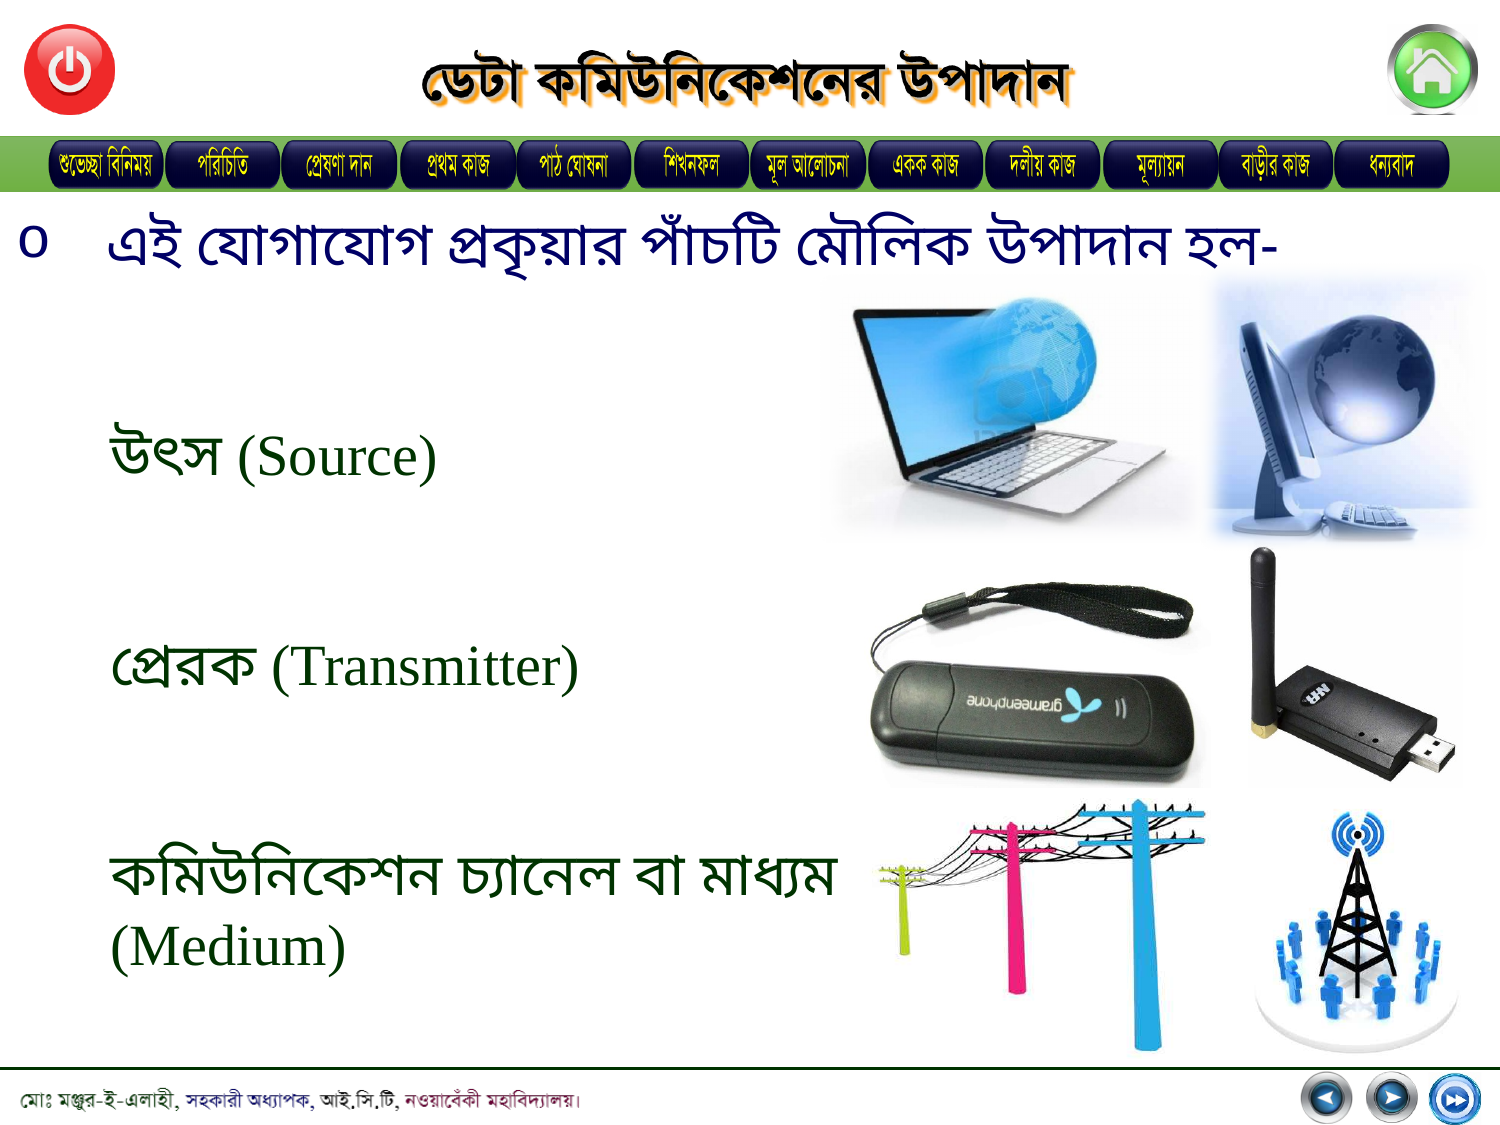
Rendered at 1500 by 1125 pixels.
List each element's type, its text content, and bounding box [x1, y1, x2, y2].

picture [2, 1069, 603, 1125]
picture [864, 798, 1211, 1059]
picture [409, 45, 1085, 113]
text_box এই যোগাযোগ প্রকৃয়ার পাঁচটি মৌলিক উপাদান হল- উৎস (Source) প্রেরক (Transmitter) কমিউনিকেশন চ্যানেল বা মাধ্যম (Medium) [1, 200, 1500, 1063]
picture [24, 24, 115, 115]
picture [820, 262, 1488, 788]
picture [1300, 1071, 1353, 1124]
picture [1387, 24, 1478, 115]
picture [1236, 798, 1475, 1059]
picture [47, 128, 398, 200]
picture [399, 128, 632, 200]
picture [1365, 1071, 1418, 1124]
picture [1102, 128, 1450, 200]
picture [1428, 1072, 1482, 1125]
picture [633, 128, 1101, 200]
